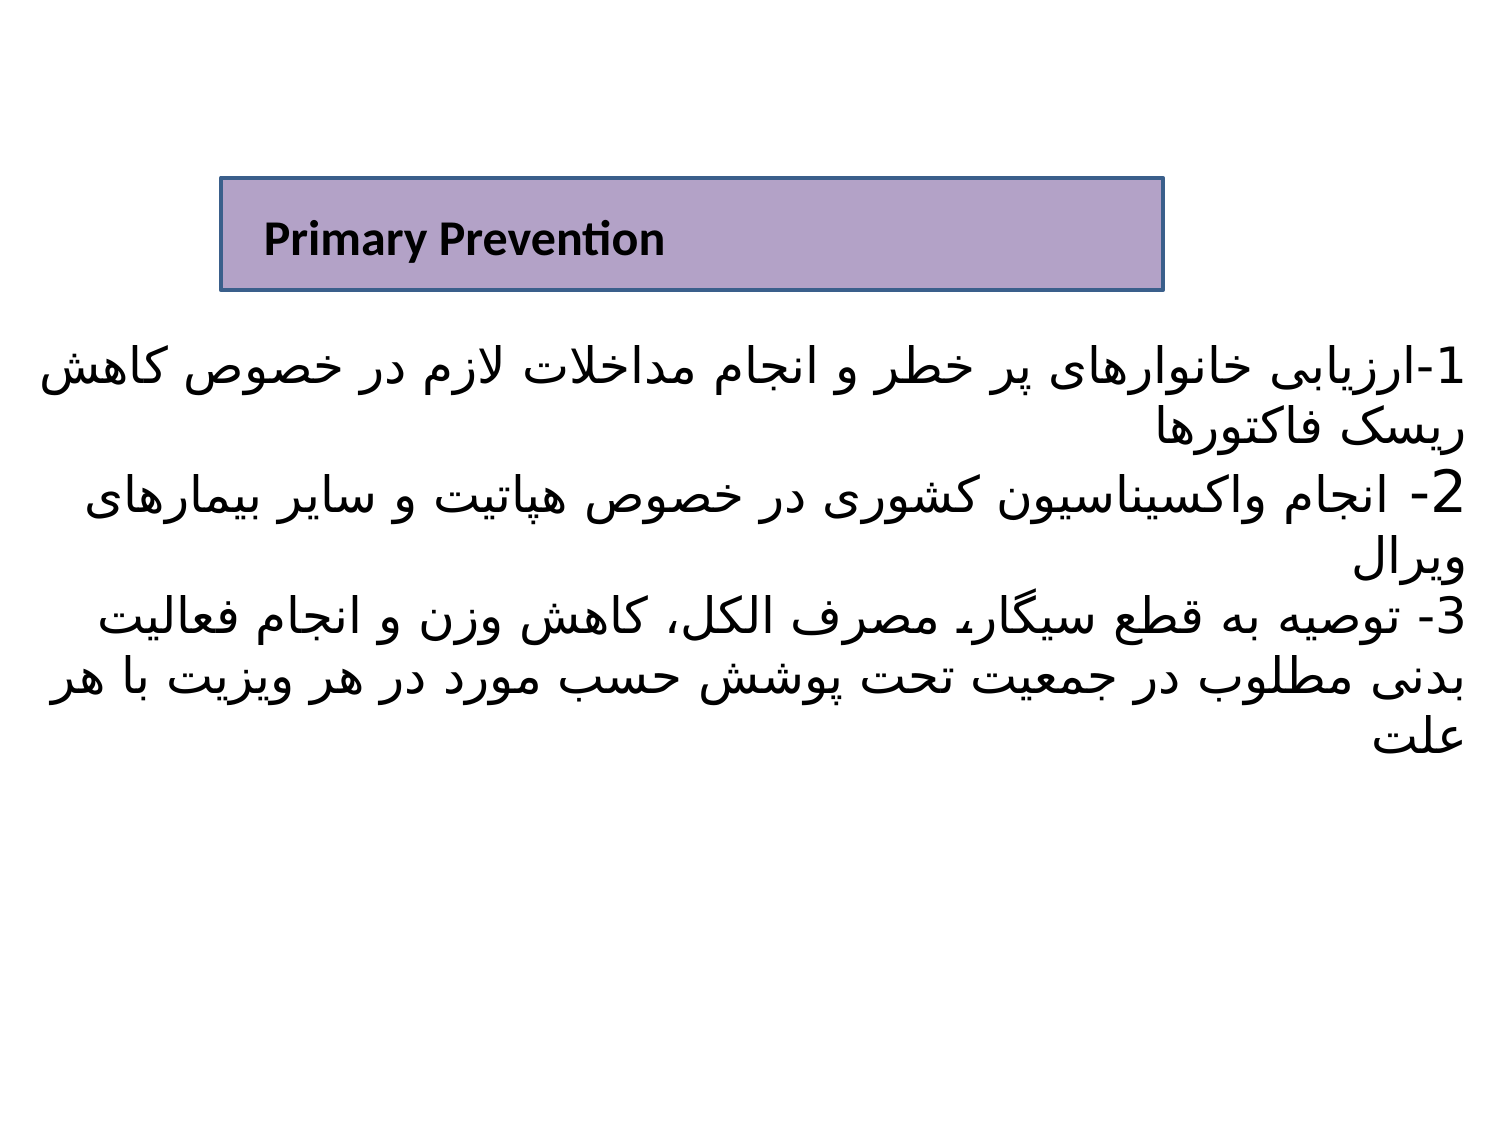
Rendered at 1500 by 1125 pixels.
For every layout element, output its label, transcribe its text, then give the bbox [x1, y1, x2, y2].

title 1-ارزیابی خانوارهای پر خطر و انجام مداخلات لازم در خصوص کاهش ریسک فاکتورها 2- انجام واکسیناسیون کشوری در خصوص هپاتیت و سایر بیمارهای ویرال 3- توصیه به قطع سیگار، مصرف الکل، کاهش وزن و انجام فعالیت بدنی مطلوب در جمعیت تحت پوشش حسب مورد در هر ویزیت با هر علت [17, 326, 1483, 1106]
text_box Primary Prevention [249, 197, 1135, 273]
text_box [219, 176, 1165, 292]
